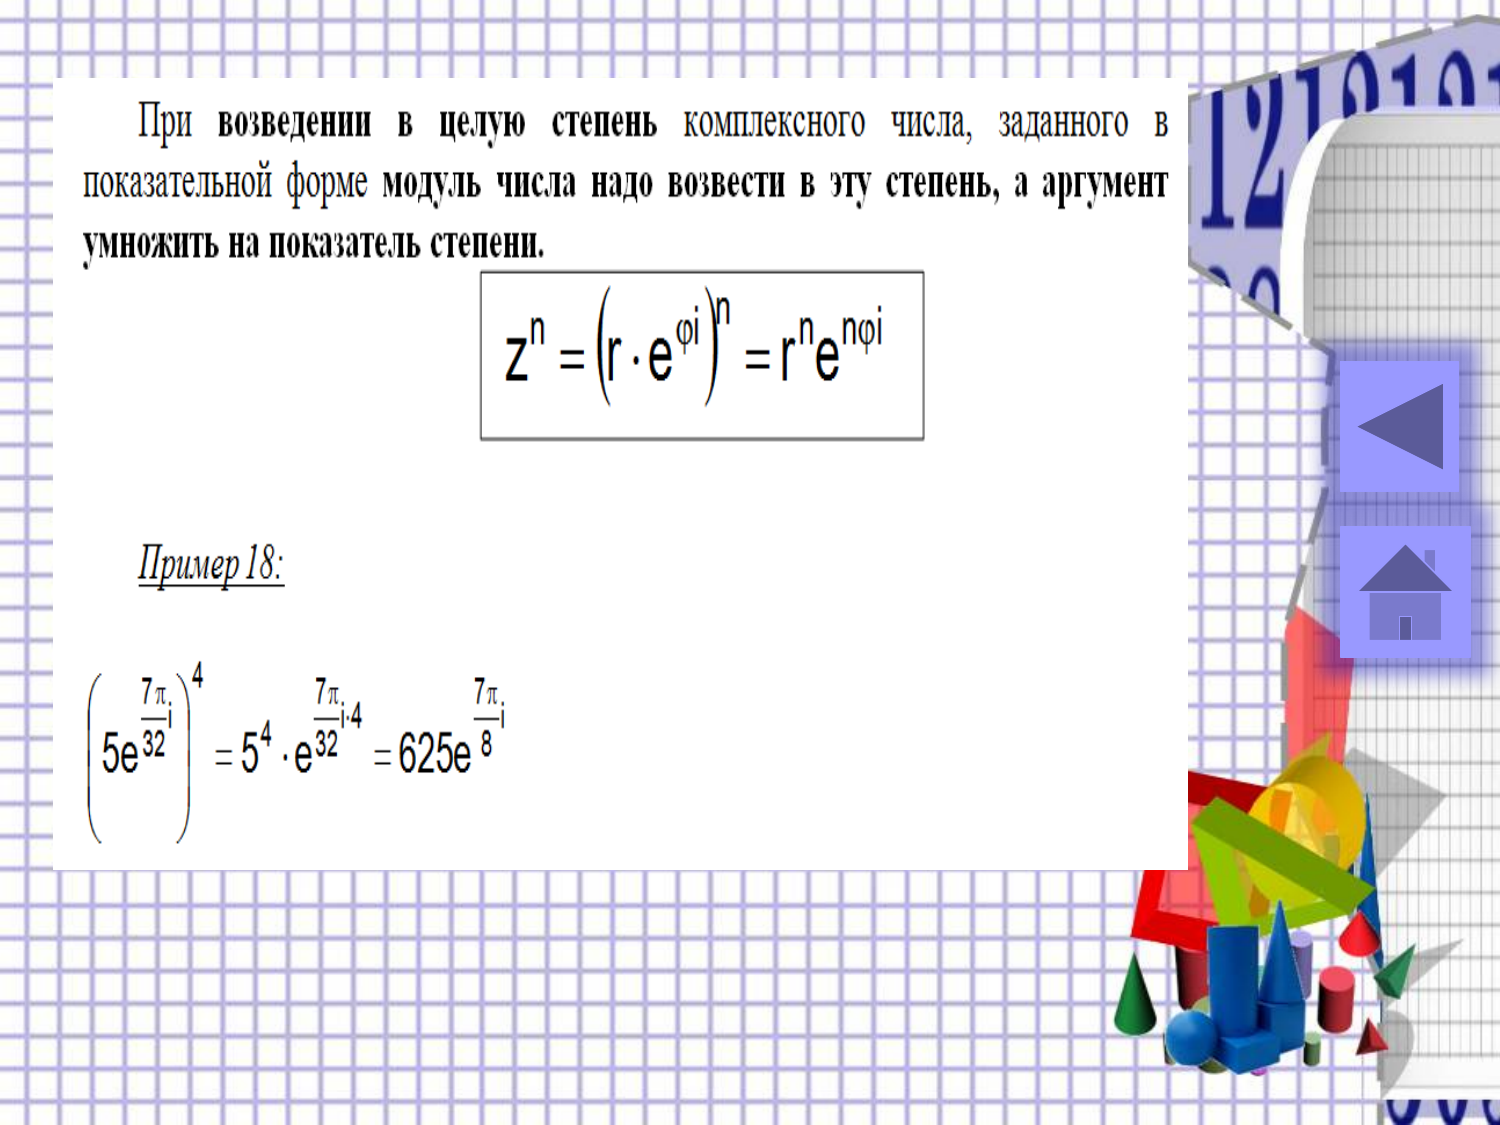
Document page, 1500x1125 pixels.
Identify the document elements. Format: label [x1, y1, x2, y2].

text_box [1340, 361, 1459, 492]
picture [0, 0, 1500, 1125]
text_box [1340, 527, 1471, 657]
